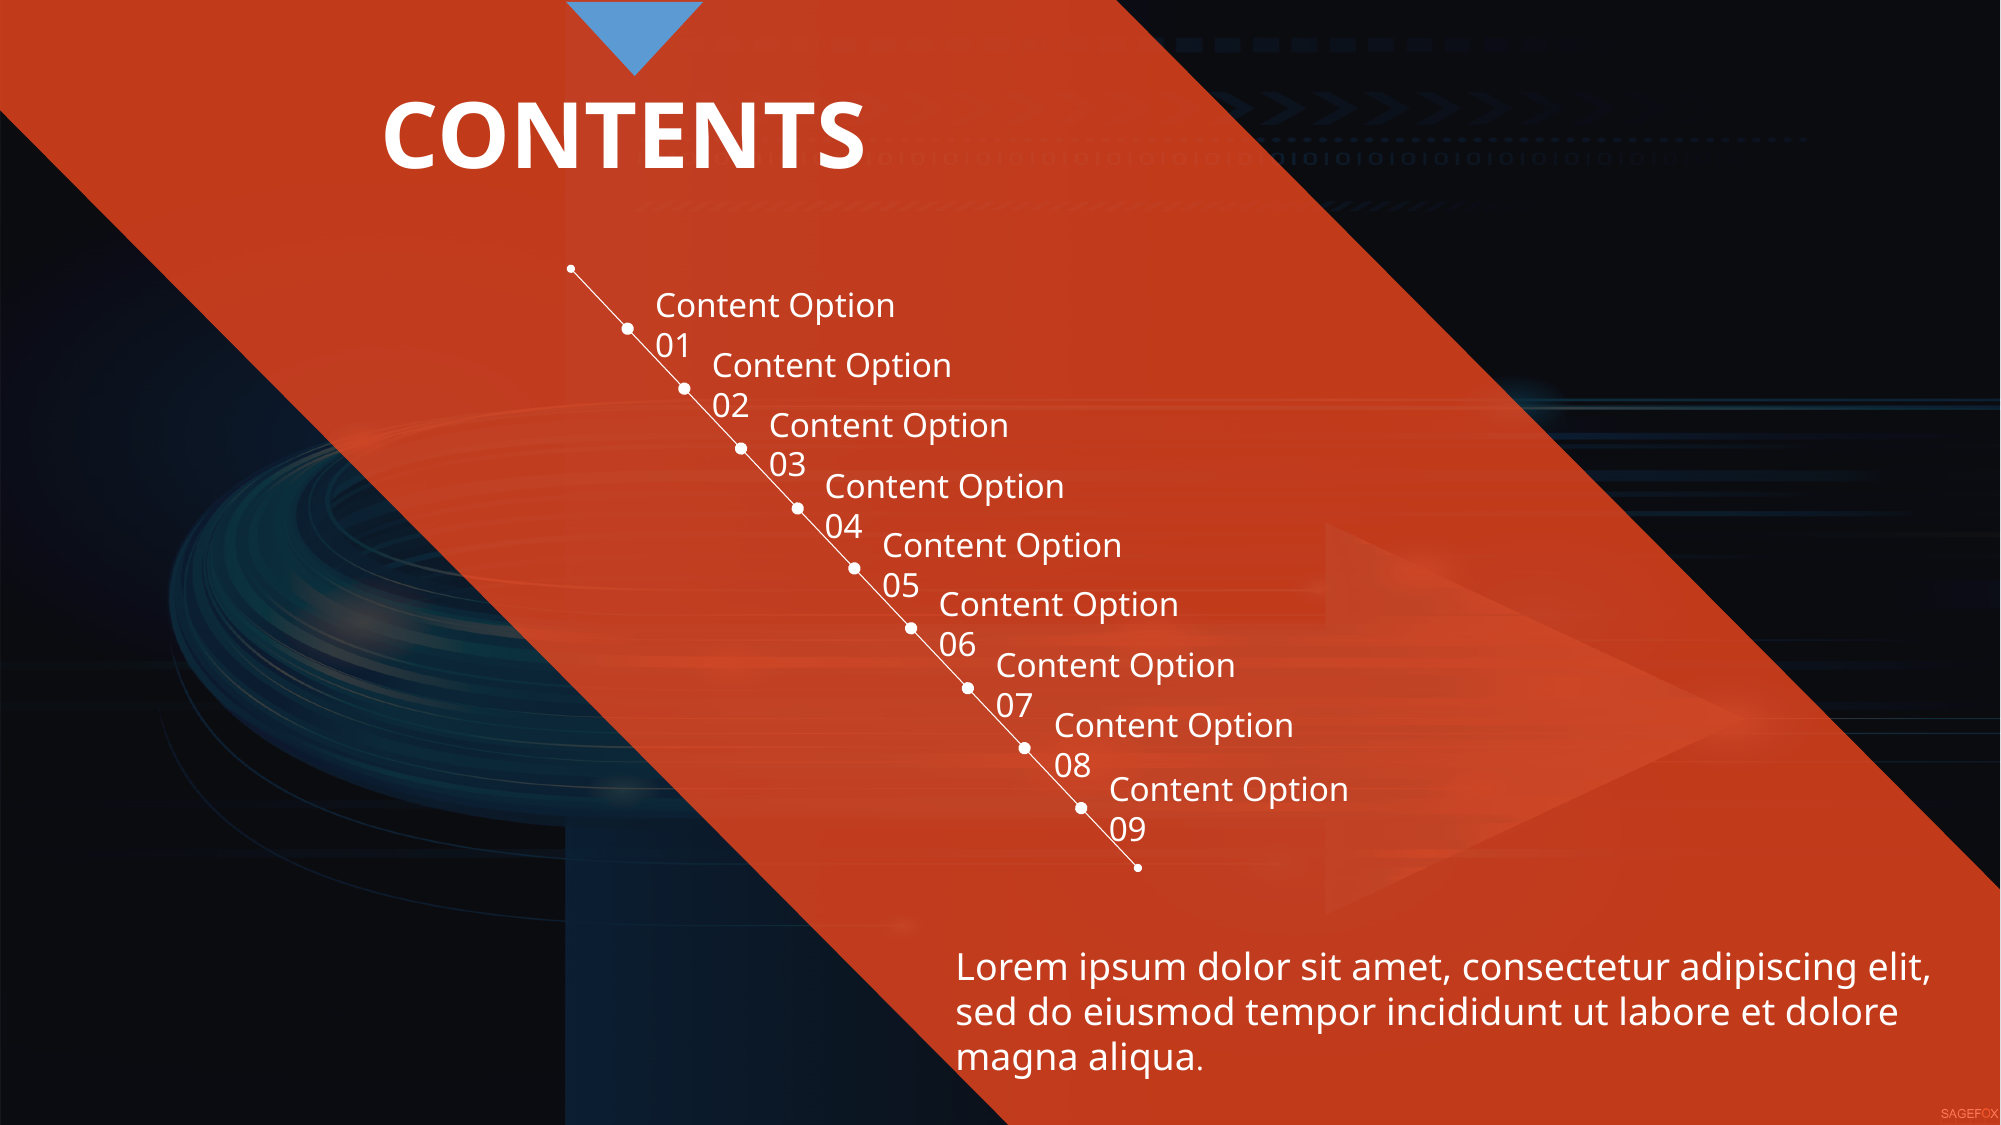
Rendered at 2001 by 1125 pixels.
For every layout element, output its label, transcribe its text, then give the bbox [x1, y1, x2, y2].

text_box Content Option 09 [1093, 761, 1394, 856]
text_box Content Option 04 [809, 458, 1110, 553]
text_box Lorem ipsum dolor sit amet, consectetur adipiscing elit, sed do eiusmod tempor incididunt ut labore et dolore magna aliqua. [940, 935, 2000, 1085]
text_box Content Option 01 [640, 277, 941, 372]
text_box Content Option 03 [753, 396, 1054, 491]
text_box [967, 1085, 2000, 1125]
text_box Content Option 08 [1038, 696, 1339, 792]
text_box Content Option 05 [867, 517, 1168, 612]
text_box Content Option 07 [980, 636, 1281, 732]
text_box [563, 0, 706, 78]
text_box Content Option 02 [697, 336, 998, 432]
text_box Content Option 06 [924, 576, 1224, 671]
text_box CONTENTS [324, 69, 924, 194]
text_box [0, 0, 2000, 1058]
